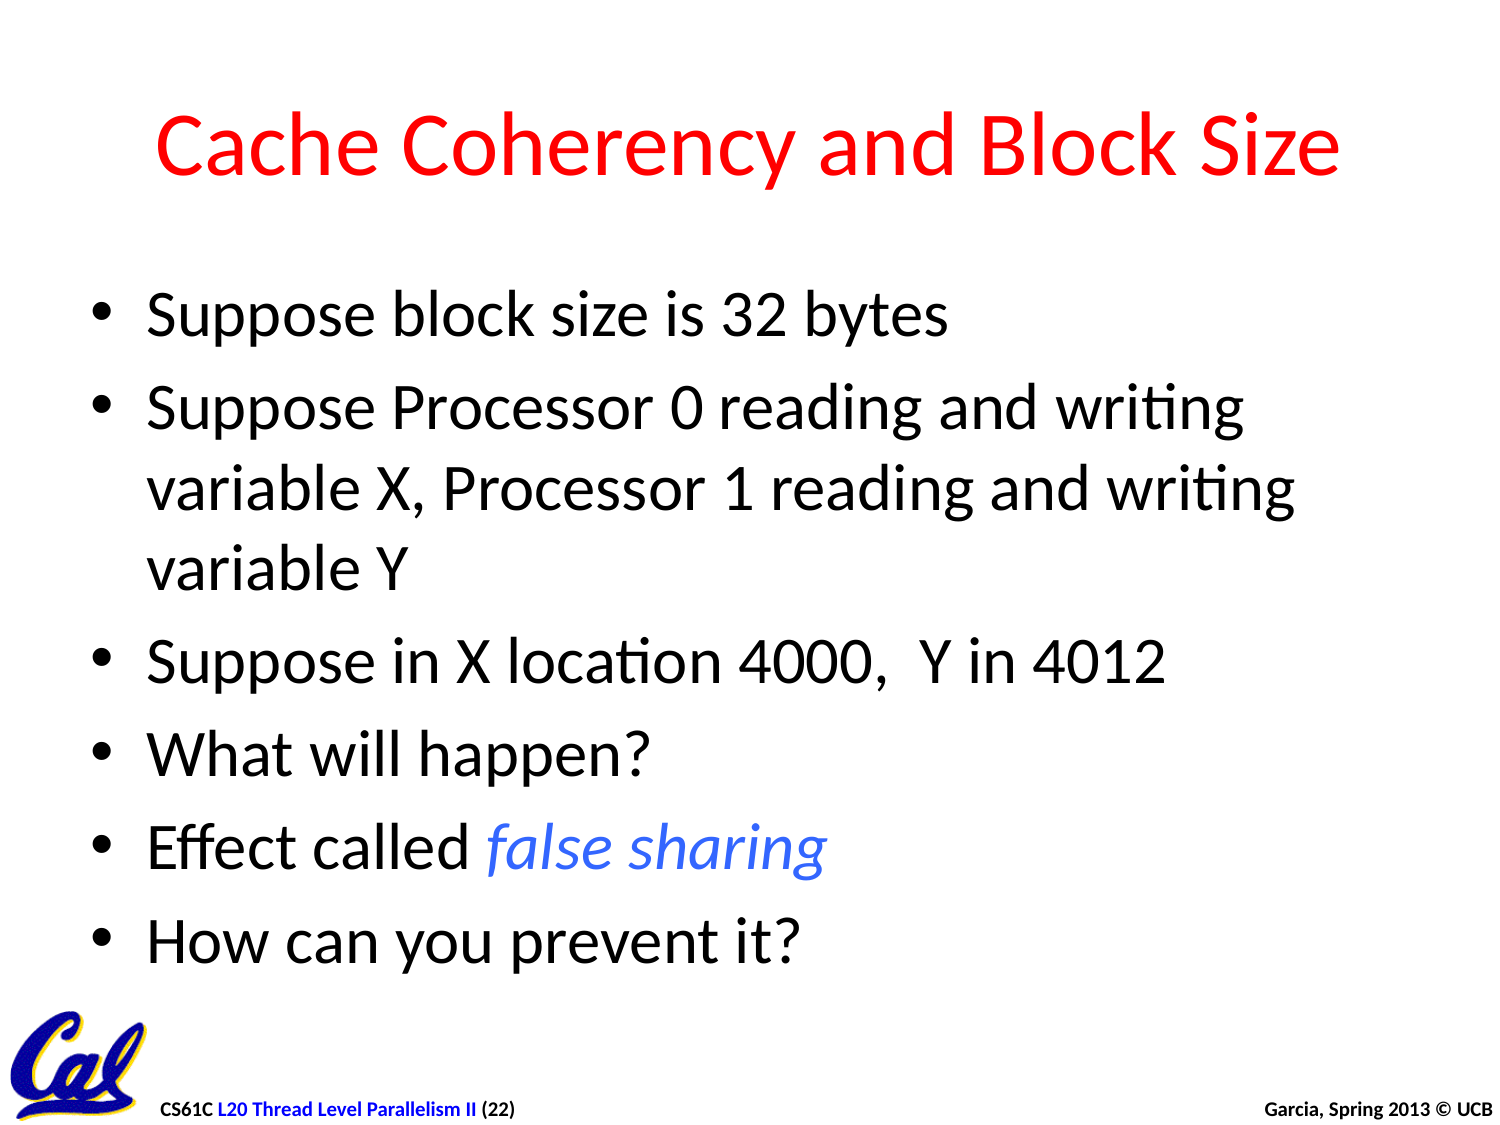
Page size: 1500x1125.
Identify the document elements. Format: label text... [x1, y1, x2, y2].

picture [10, 1011, 150, 1121]
list Suppose block size is 32 bytes Suppose Processor 0 reading and writing variable X, Processor 1 reading and writing variable Y Suppose in X location 4000, Y in 4012 What will happen? Effect called false sharing How can you prevent it? [75, 262, 1425, 1005]
title Cache Coherency and Block Size [75, 45, 1425, 233]
